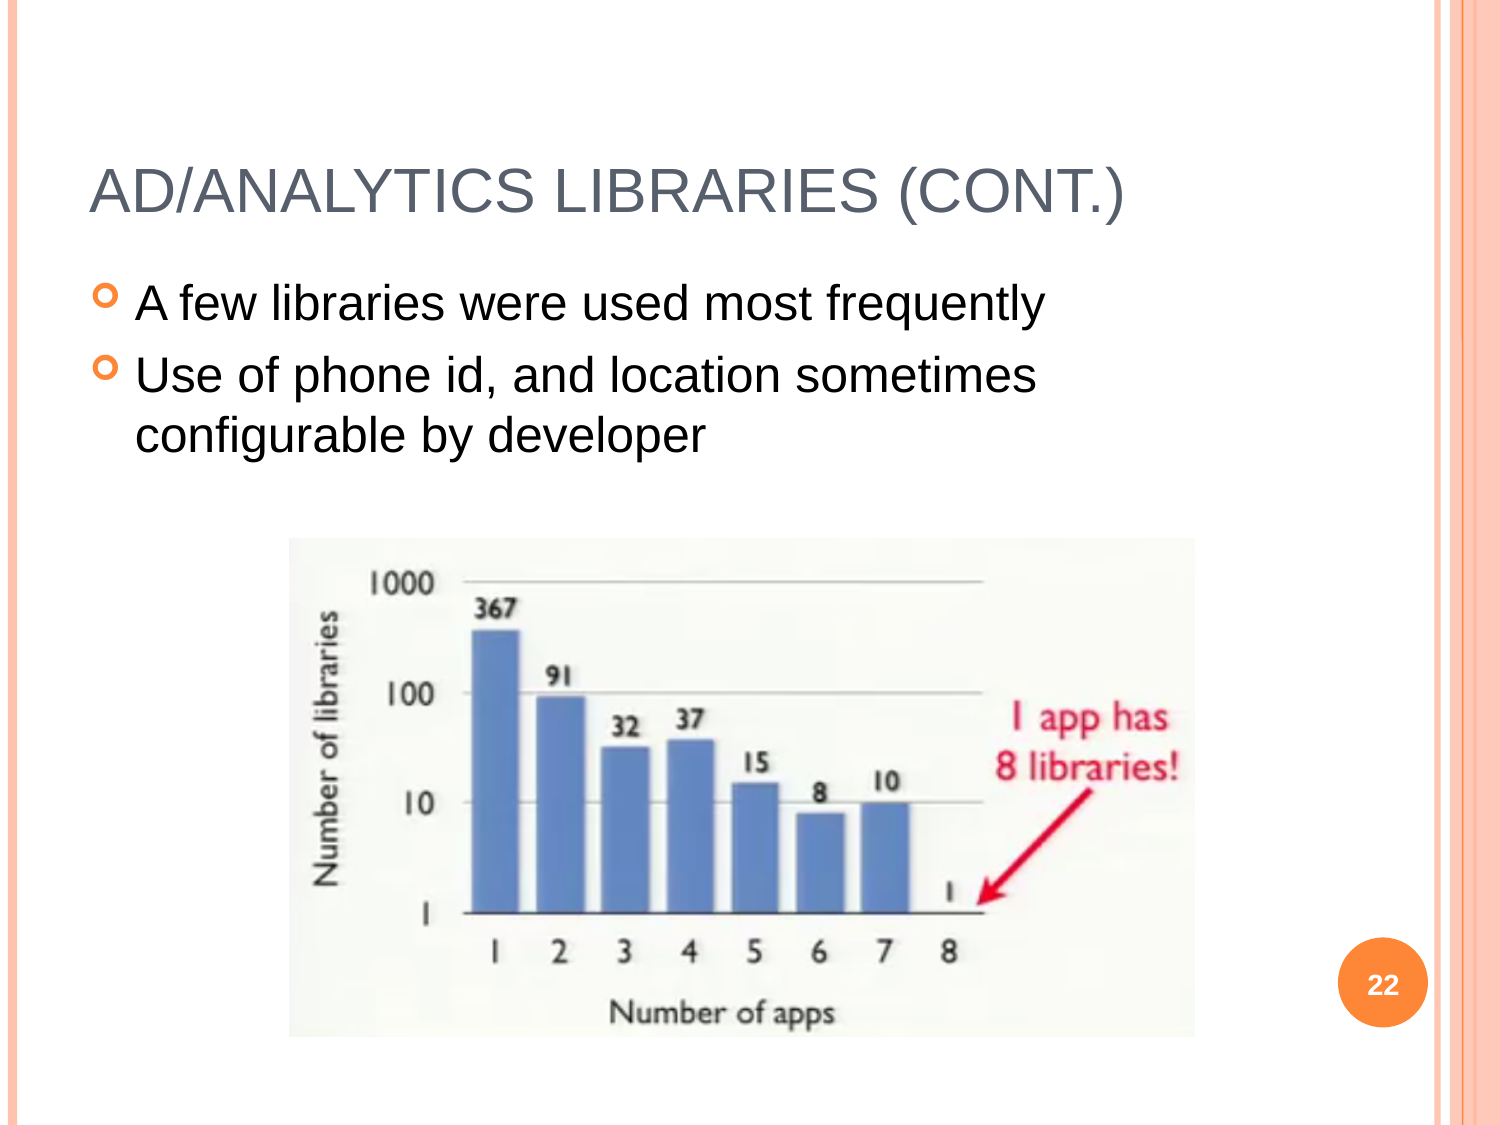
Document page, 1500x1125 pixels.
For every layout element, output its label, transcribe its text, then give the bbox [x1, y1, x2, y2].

slide_number 22 [1333, 940, 1434, 1027]
title Ad/Analytics Libraries (cont.) [75, 45, 1300, 233]
picture [288, 538, 1196, 1037]
list A few libraries were used most frequently Use of phone id, and location sometimes configurable by developer [75, 262, 1300, 1062]
